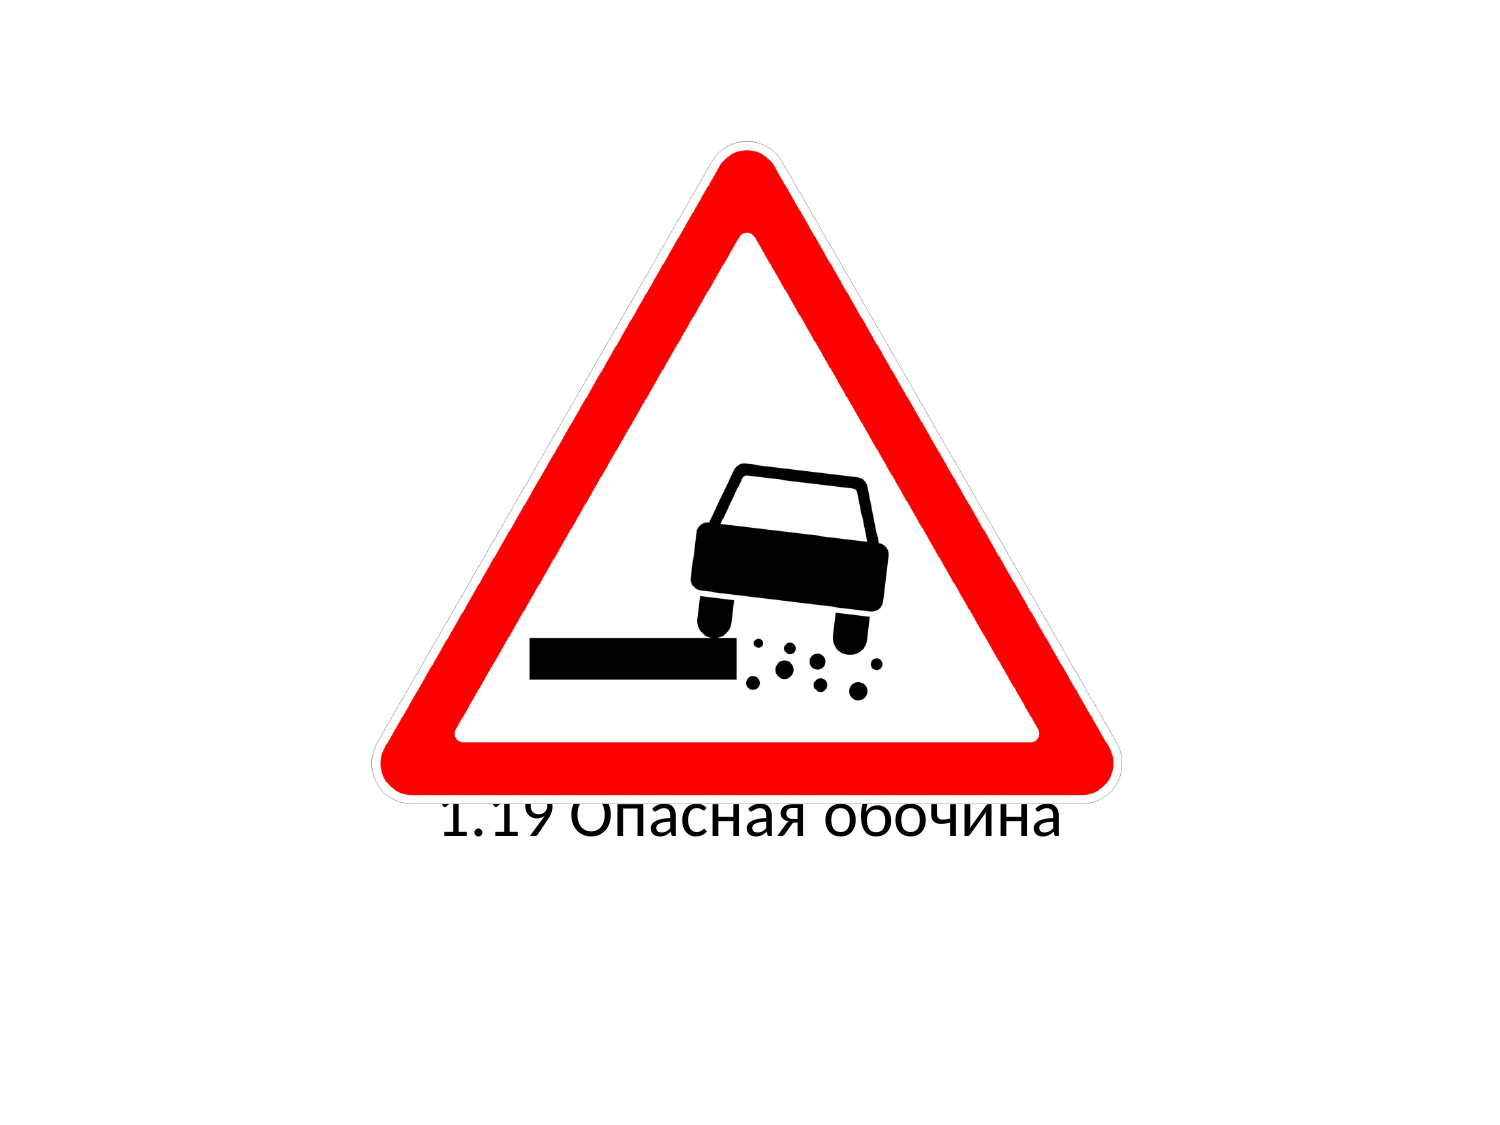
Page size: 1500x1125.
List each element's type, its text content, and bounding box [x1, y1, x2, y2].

text_box 1.19 Опасная обочина [76, 42, 1425, 1005]
picture [370, 141, 1123, 804]
